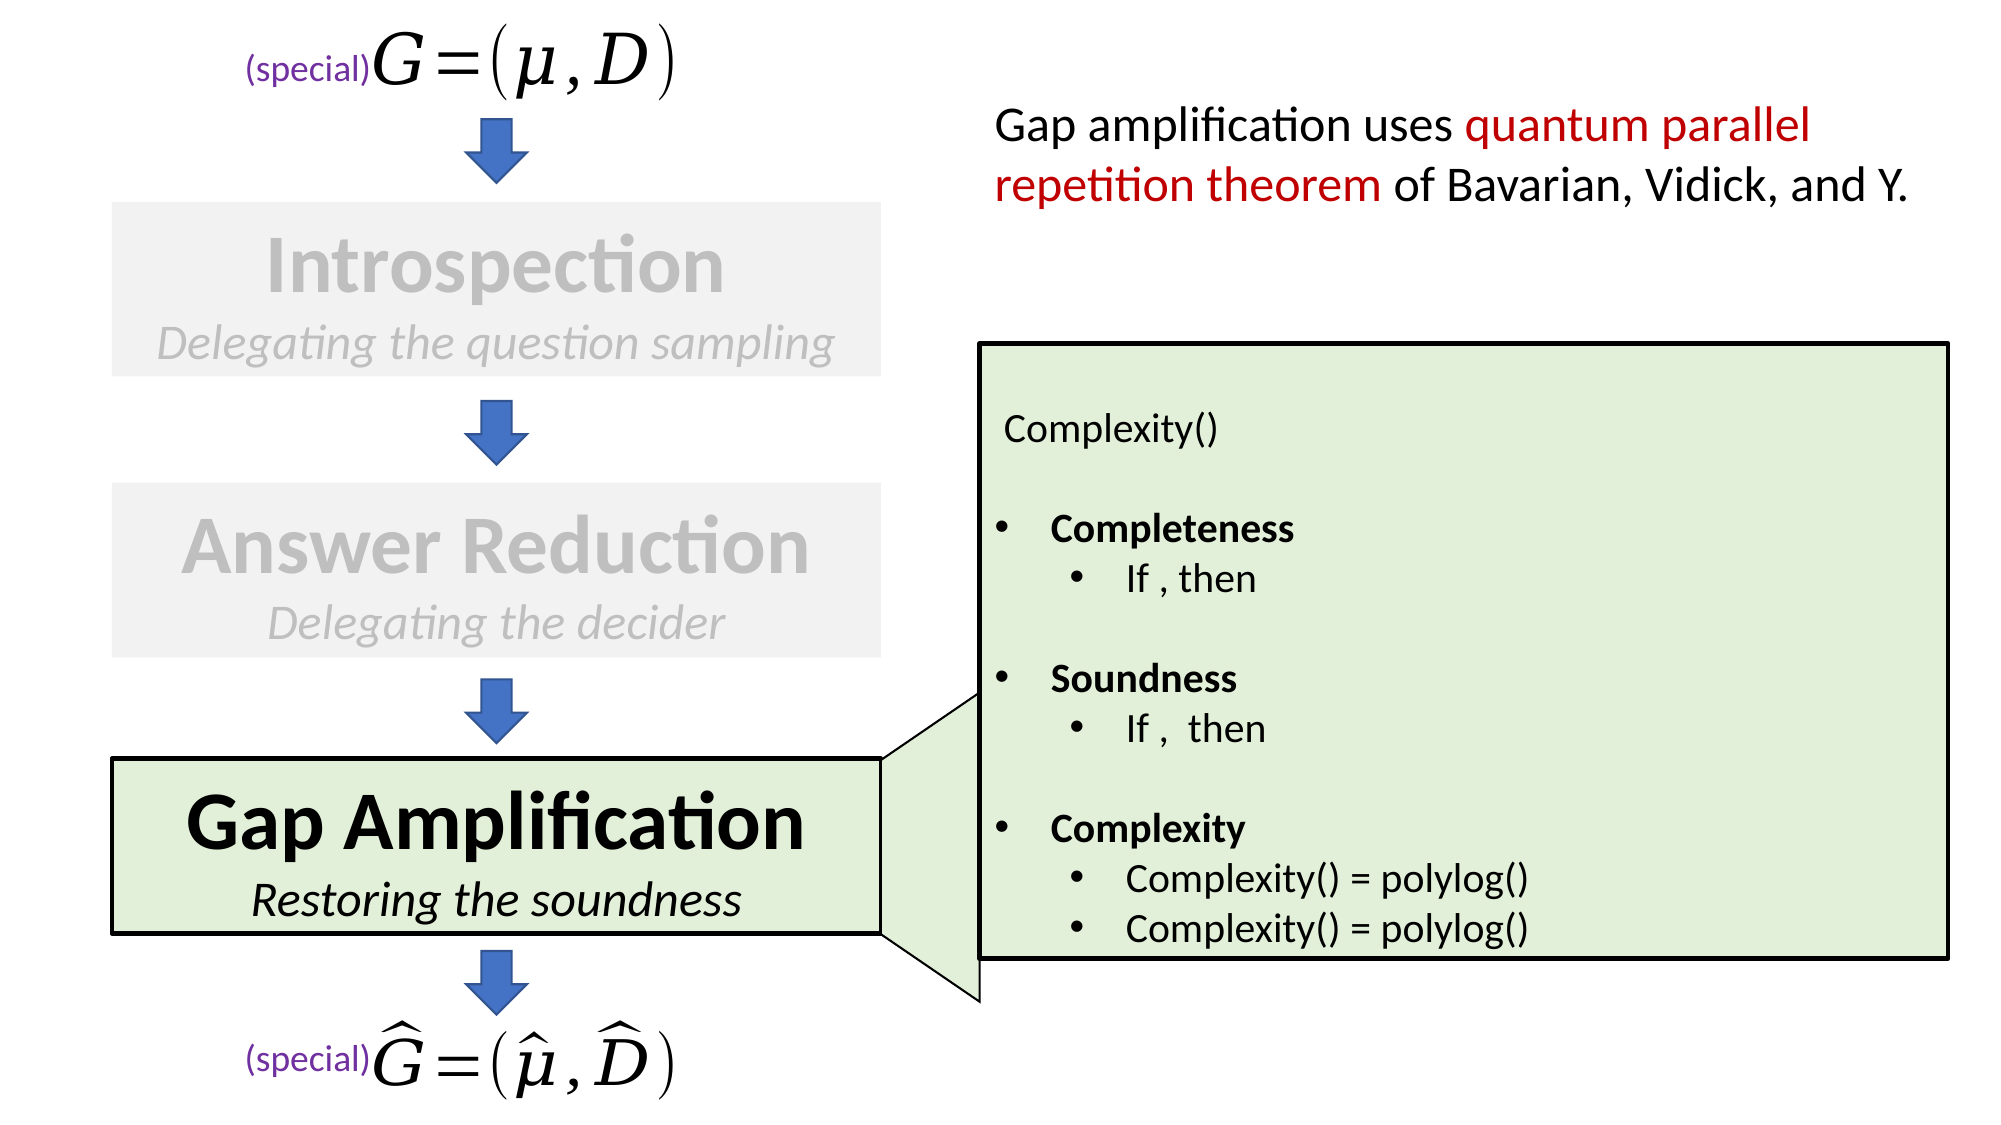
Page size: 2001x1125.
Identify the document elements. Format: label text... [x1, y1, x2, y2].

text_box Gap amplification uses quantum parallel repetition theorem of Bavarian, Vidick, and Y. [979, 83, 1948, 219]
text_box Answer Reduction Delegating the decider [111, 482, 881, 658]
text_box [463, 678, 530, 745]
text_box (special) [229, 36, 392, 97]
text_box [463, 399, 530, 467]
text_box Gap Amplification Restoring the soundness [111, 758, 880, 934]
text_box Introspection Delegating the question sampling [111, 201, 881, 377]
text_box [463, 118, 530, 185]
text_box [879, 693, 981, 1004]
text_box (special) [229, 1026, 392, 1087]
text_box [463, 949, 530, 1017]
